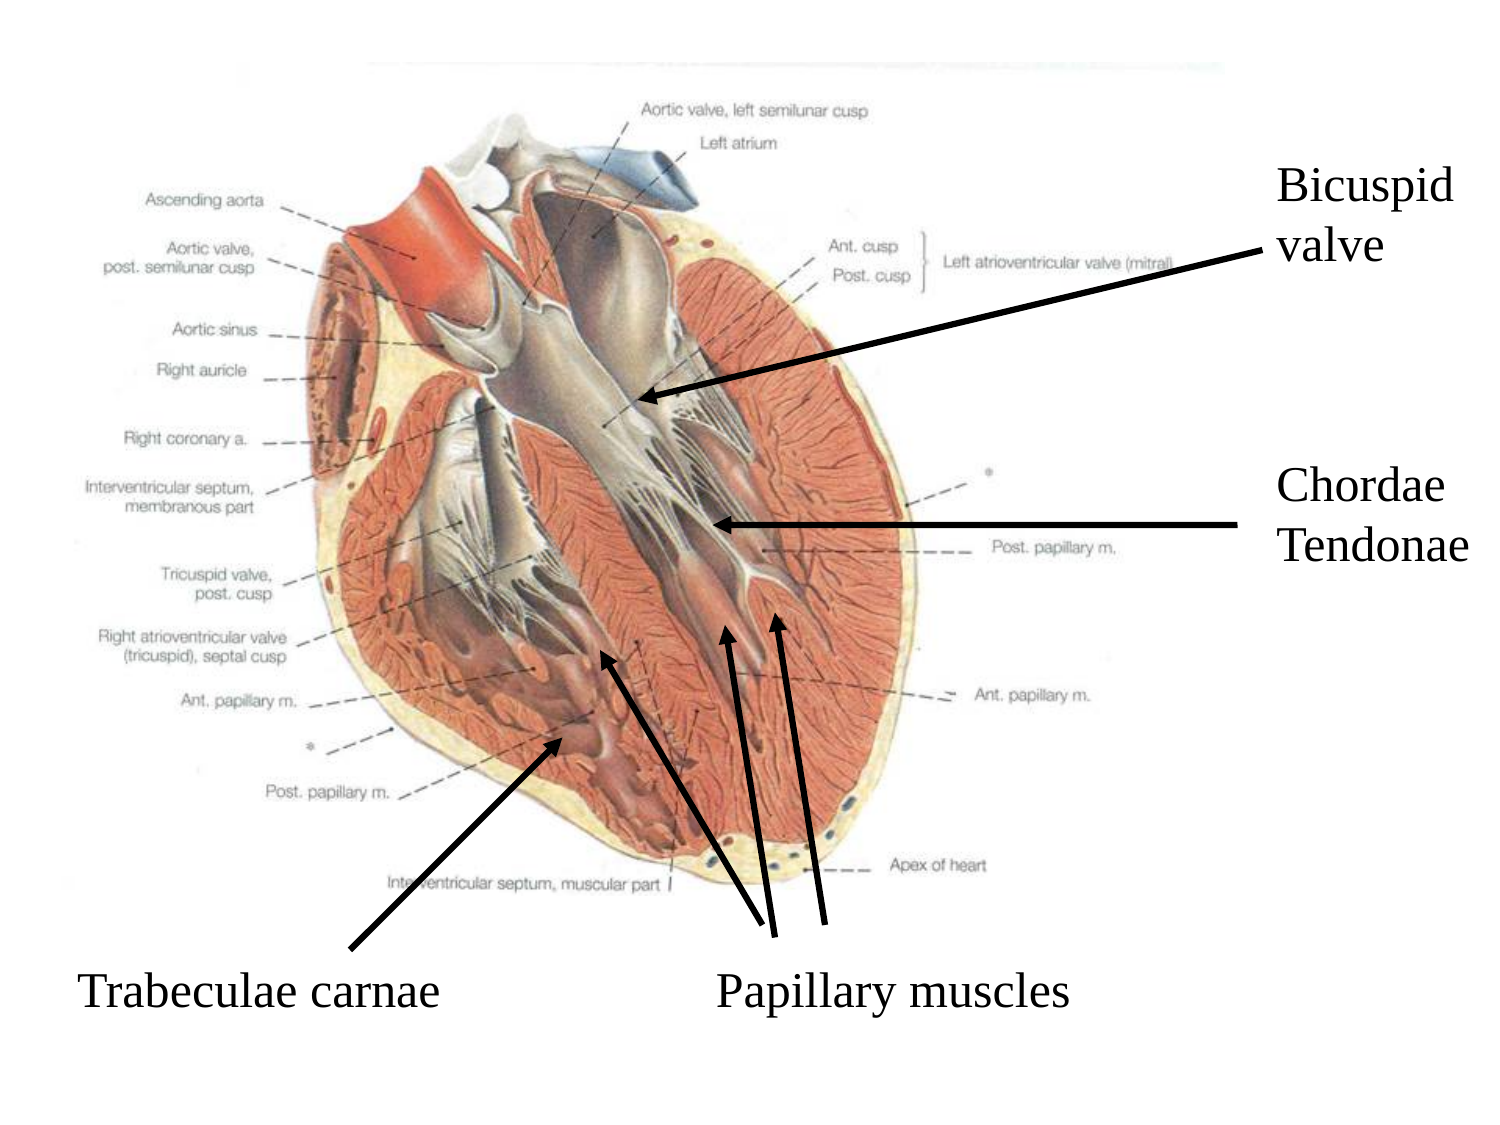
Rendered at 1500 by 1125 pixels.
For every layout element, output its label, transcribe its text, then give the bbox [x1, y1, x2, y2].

picture [37, 62, 1226, 896]
text_box Trabeculae carnae Papillary muscles [62, 949, 1086, 1025]
text_box Bicuspid valve Chordae Tendonae [1261, 144, 1486, 639]
